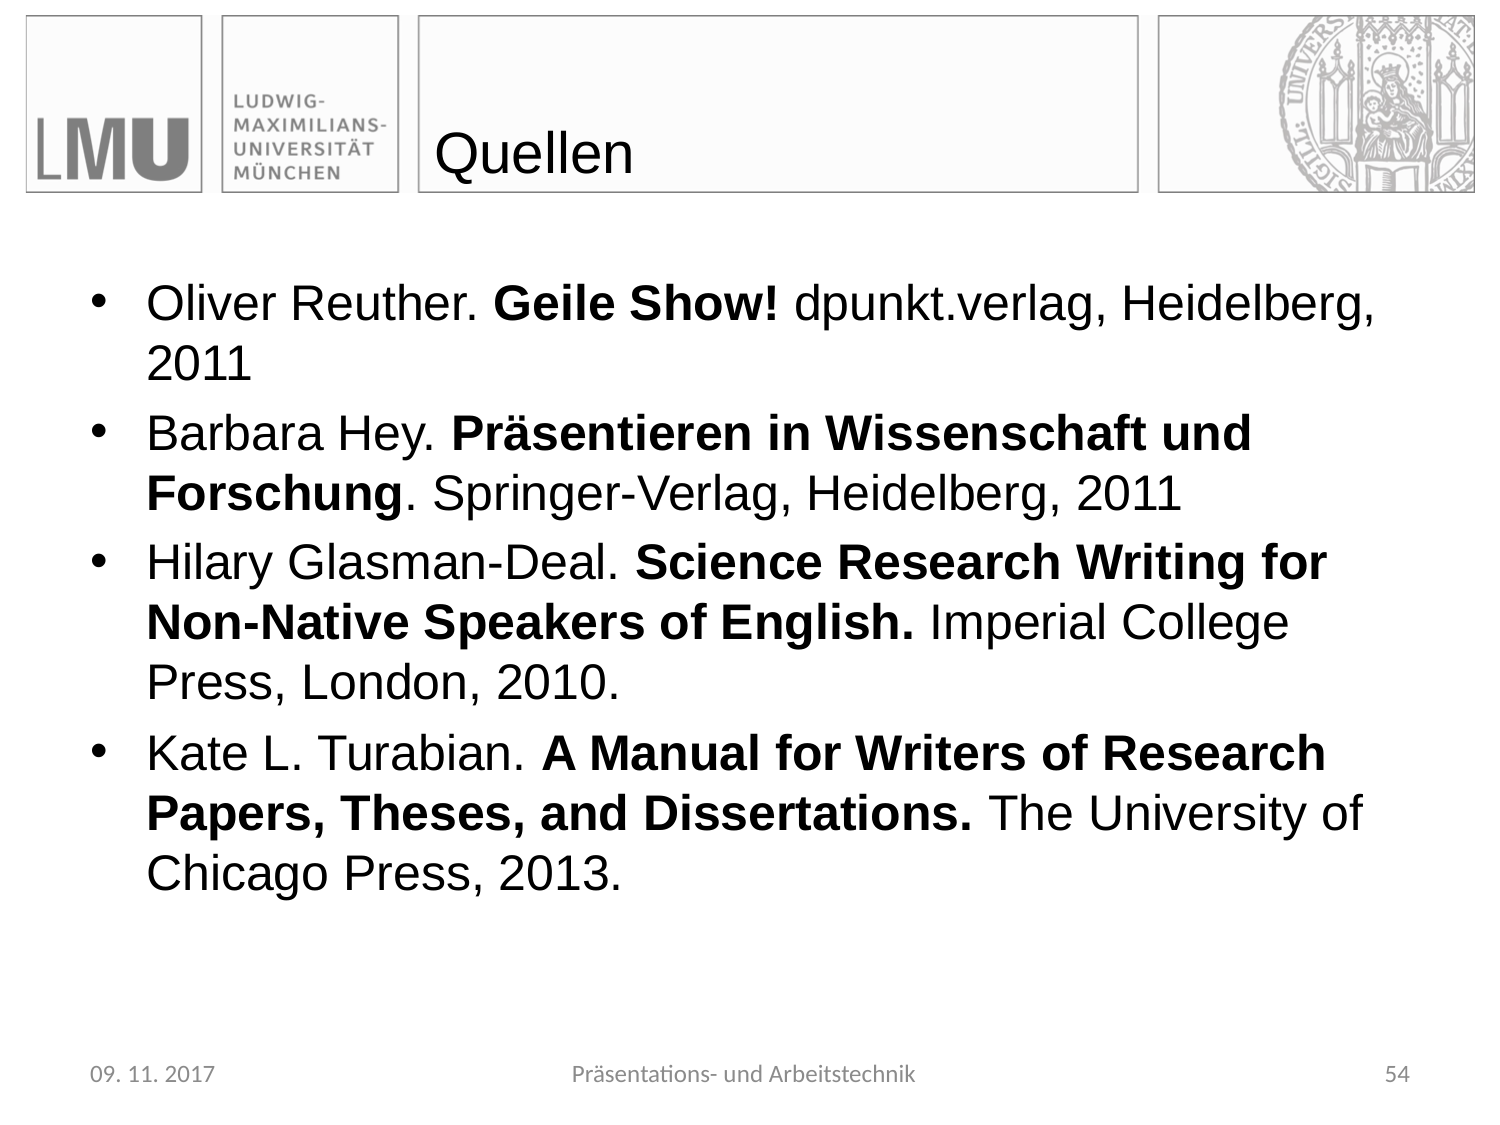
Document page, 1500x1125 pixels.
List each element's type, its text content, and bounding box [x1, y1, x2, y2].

title Quellen [419, 19, 1140, 194]
list Oliver Reuther. Geile Show! dpunkt.verlag, Heidelberg, 2011 Barbara Hey. Präsentieren in Wissenschaft und Forschung. Springer-Verlag, Heidelberg, 2011 Hilary Glasman-Deal. Science Research Writing for Non-Native Speakers of English. Imperial College Press, London, 2010. Kate L. Turabian. A Manual for Writers of Research Papers, Theses, and Dissertations. The University of Chicago Press, 2013. [75, 262, 1425, 1005]
slide_number 09. 11. 2017 [75, 1042, 371, 1103]
footer Präsentations- und Arbeitstechnik [371, 1042, 1117, 1103]
slide_number 54 [1117, 1042, 1425, 1103]
